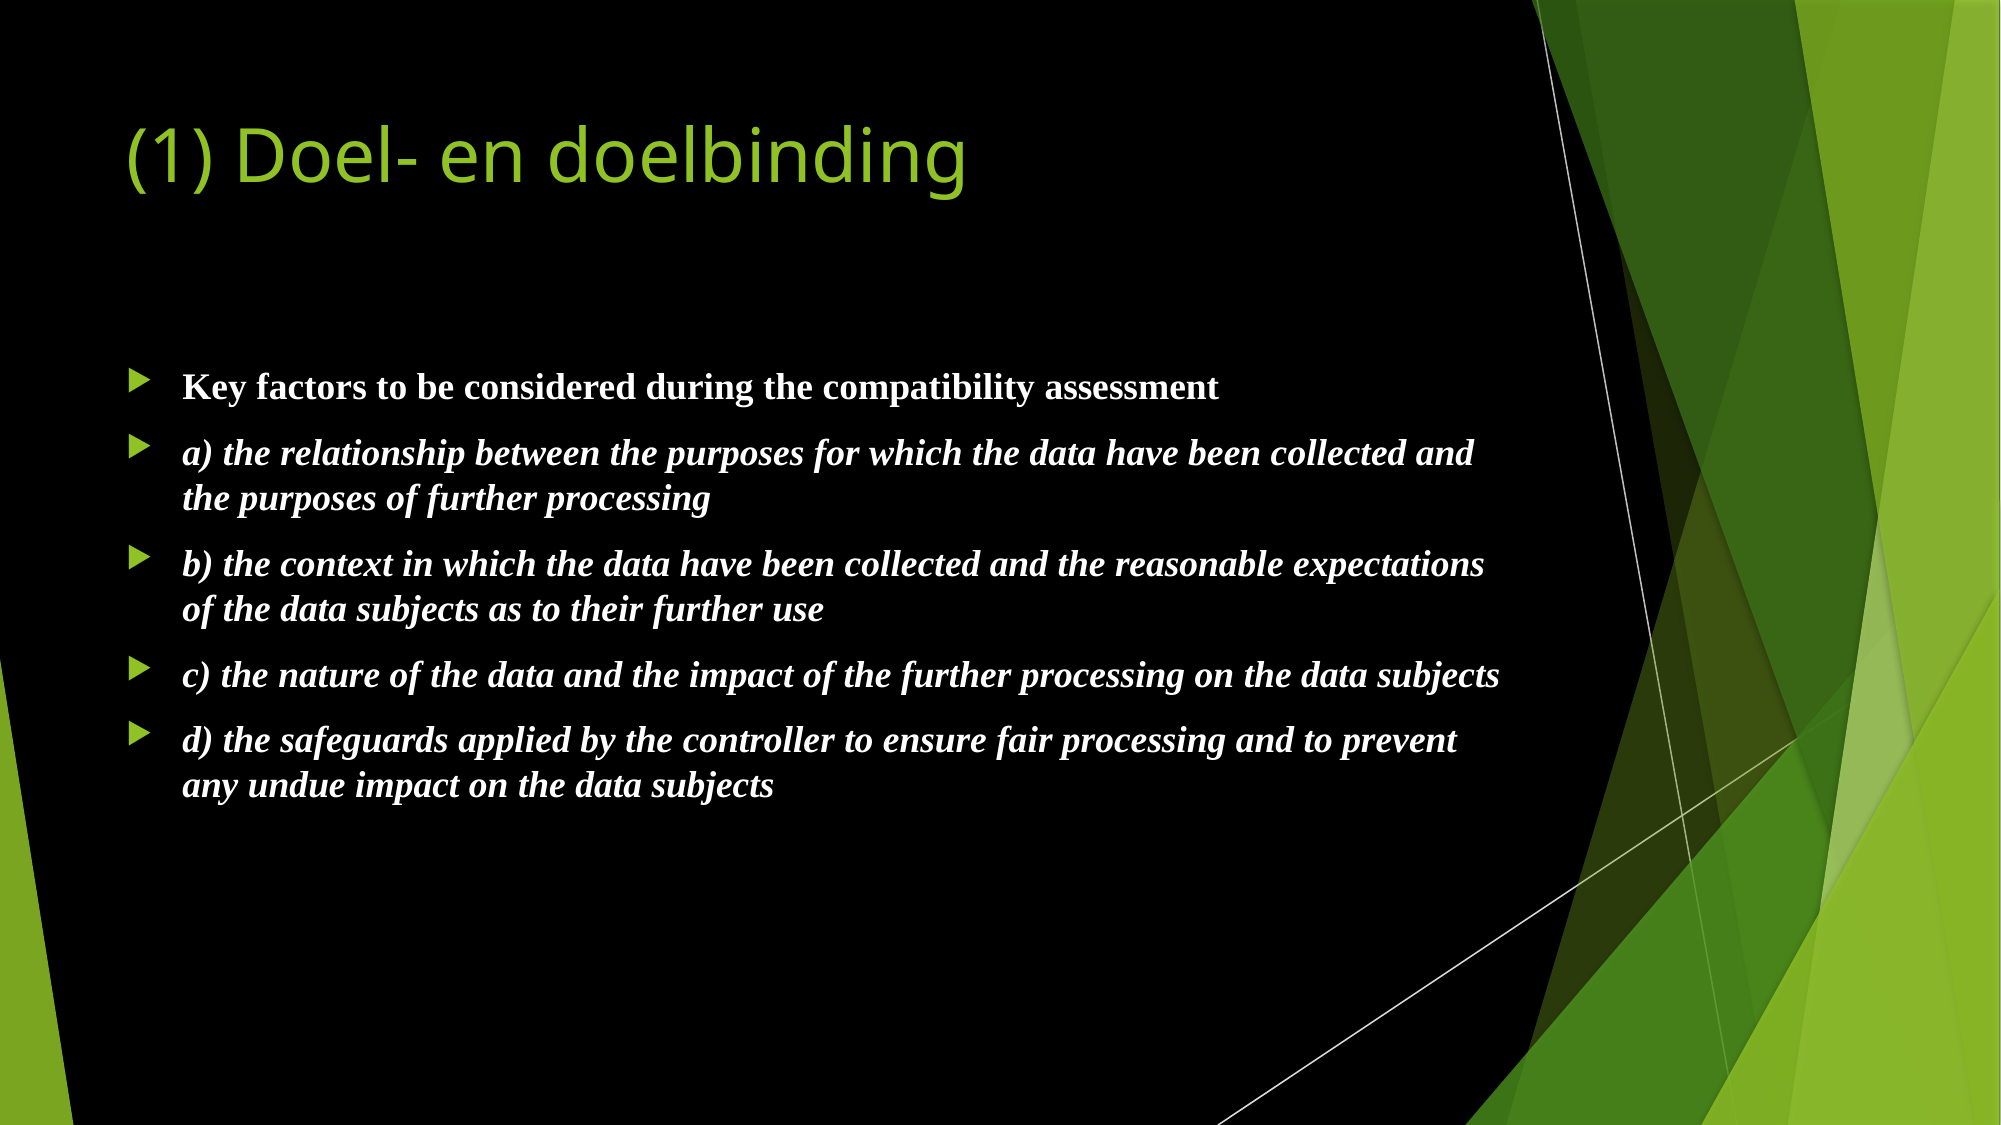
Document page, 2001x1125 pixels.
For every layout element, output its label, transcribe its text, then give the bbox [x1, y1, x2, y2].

list Key factors to be considered during the compatibility assessment a) the relationship between the purposes for which the data have been collected and the purposes of further processing b) the context in which the data have been collected and the reasonable expectations of the data subjects as to their further use c) the nature of the data and the impact of the further processing on the data subjects d) the safeguards applied by the controller to ensure fair processing and to prevent any undue impact on the data subjects [111, 354, 1522, 992]
title (1) Doel- en doelbinding [111, 99, 1522, 317]
